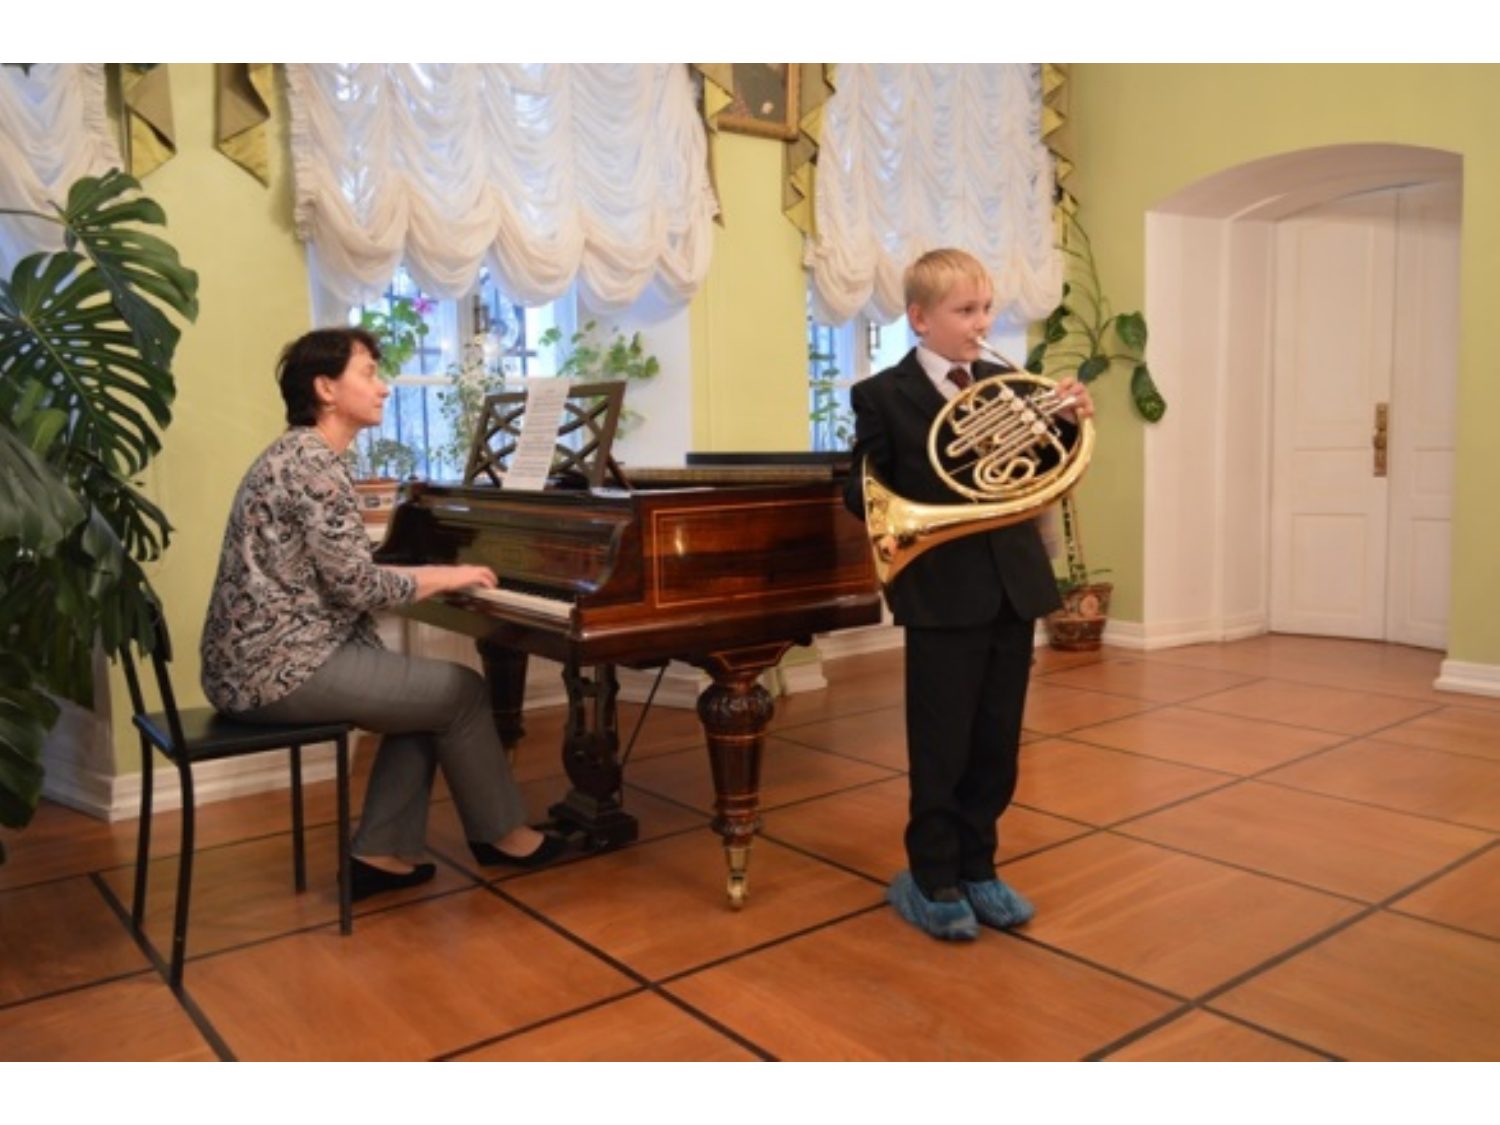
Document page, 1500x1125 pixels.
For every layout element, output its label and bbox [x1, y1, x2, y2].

picture [0, 63, 1500, 1062]
